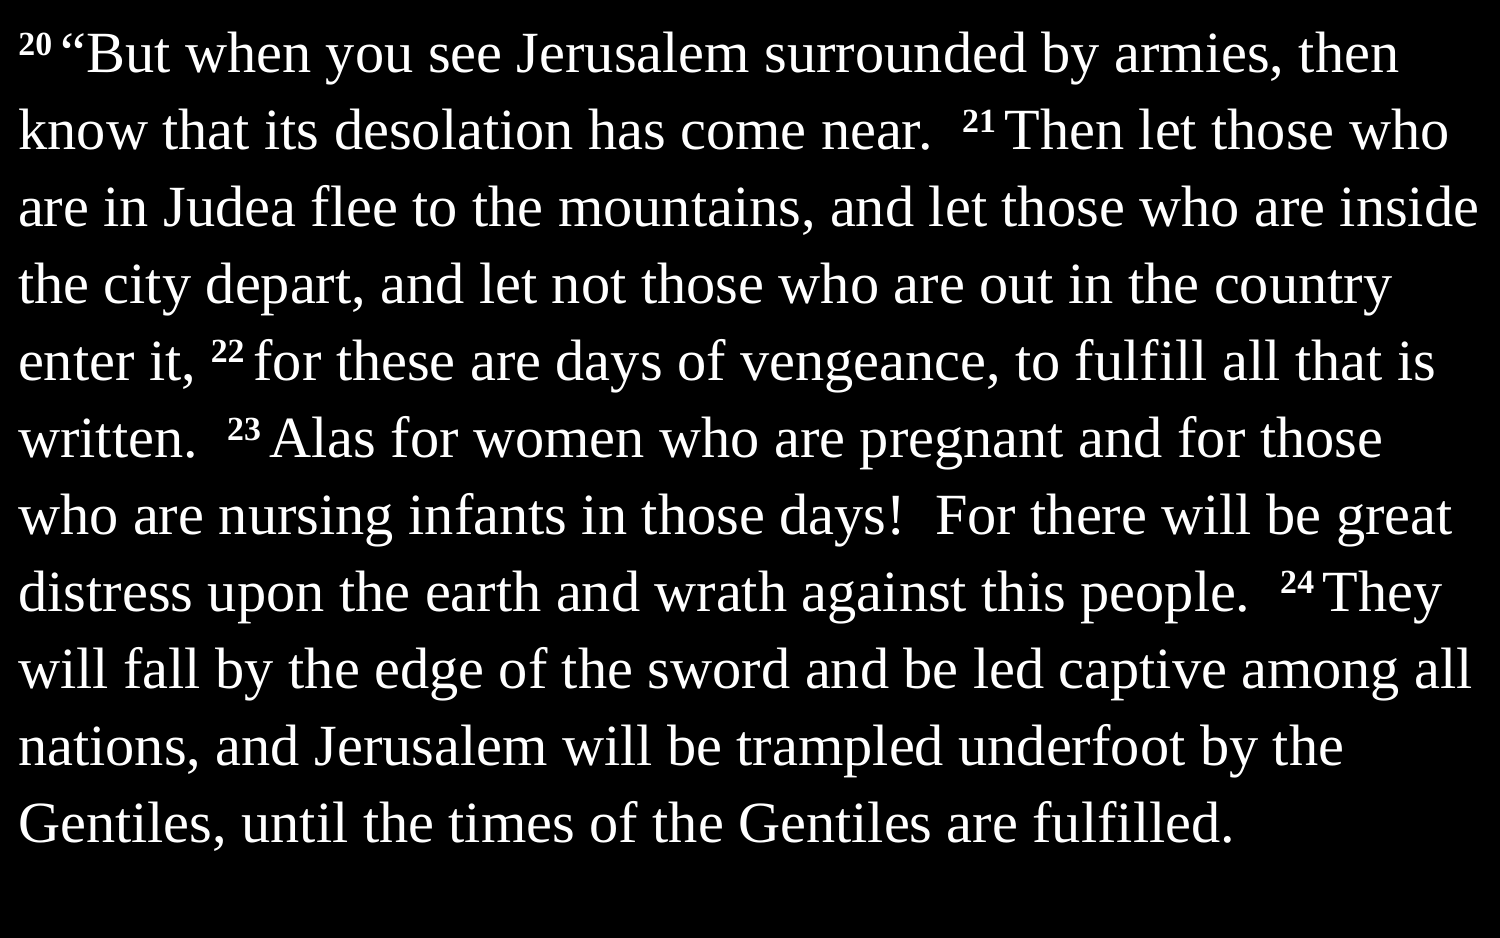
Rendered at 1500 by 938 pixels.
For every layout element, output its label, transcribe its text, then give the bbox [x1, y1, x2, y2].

text_box 20 “But when you see Jerusalem surrounded by armies, then know that its desolation has come near. 21 Then let those who are in Judea flee to the mountains, and let those who are inside the city depart, and let not those who are out in the country enter it, 22 for these are days of vengeance, to fulfill all that is written. 23 Alas for women who are pregnant and for those who are nursing infants in those days! For there will be great distress upon the earth and wrath against this people. 24 They will fall by the edge of the sword and be led captive among all nations, and Jerusalem will be trampled underfoot by the Gentiles, until the times of the Gentiles are fulfilled. [3, 0, 1500, 862]
